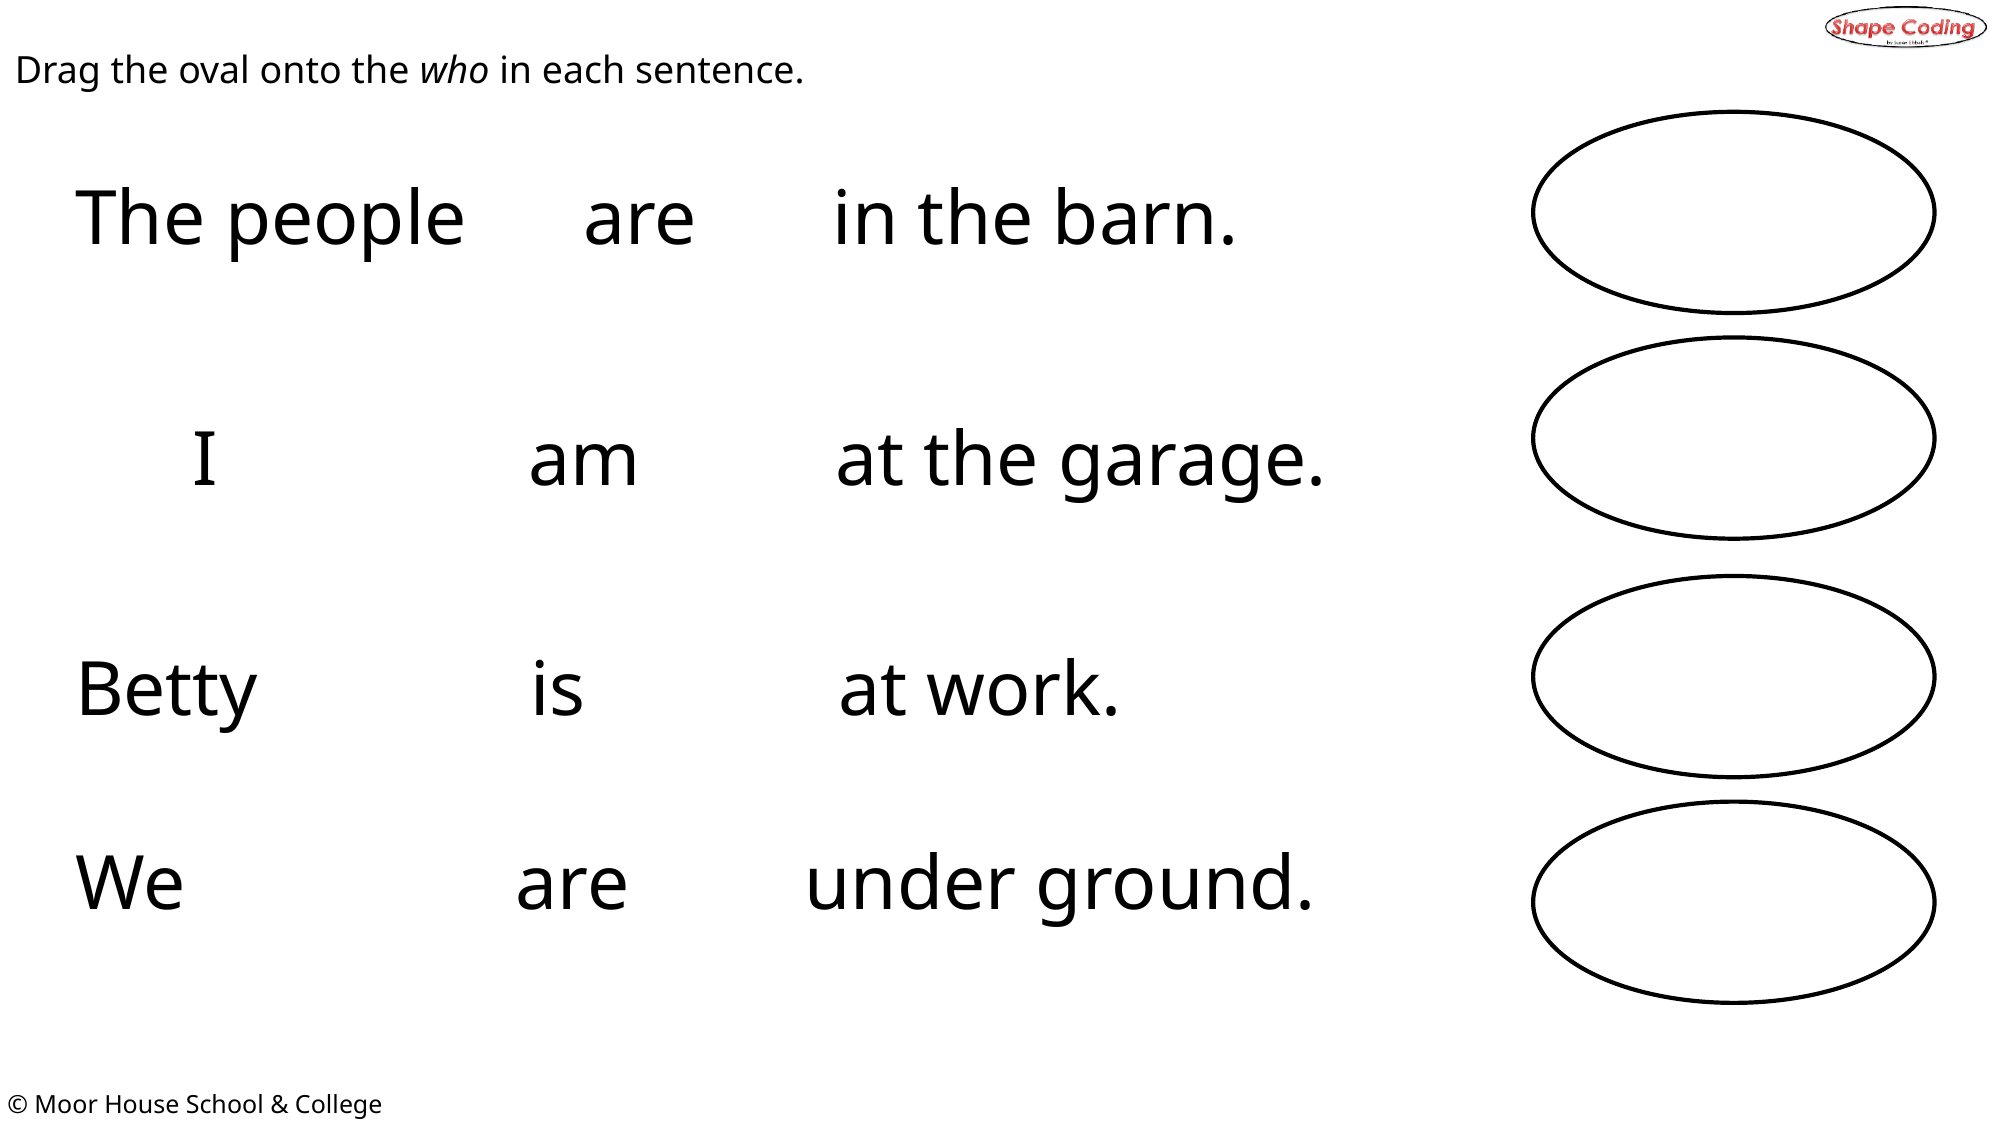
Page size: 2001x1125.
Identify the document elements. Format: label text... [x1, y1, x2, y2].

text_box Drag the oval onto the who in each sentence. [0, 38, 1965, 99]
picture [1822, 0, 1993, 48]
text_box We are under ground. [60, 827, 1448, 933]
text_box [1531, 109, 1937, 316]
text_box Betty is at work. [60, 632, 1470, 738]
text_box I am at the garage. [60, 402, 1439, 598]
text_box [1531, 335, 1937, 541]
text_box [1531, 799, 1937, 1005]
text_box [1531, 573, 1937, 780]
text_box The people are in the barn. [60, 161, 1387, 267]
